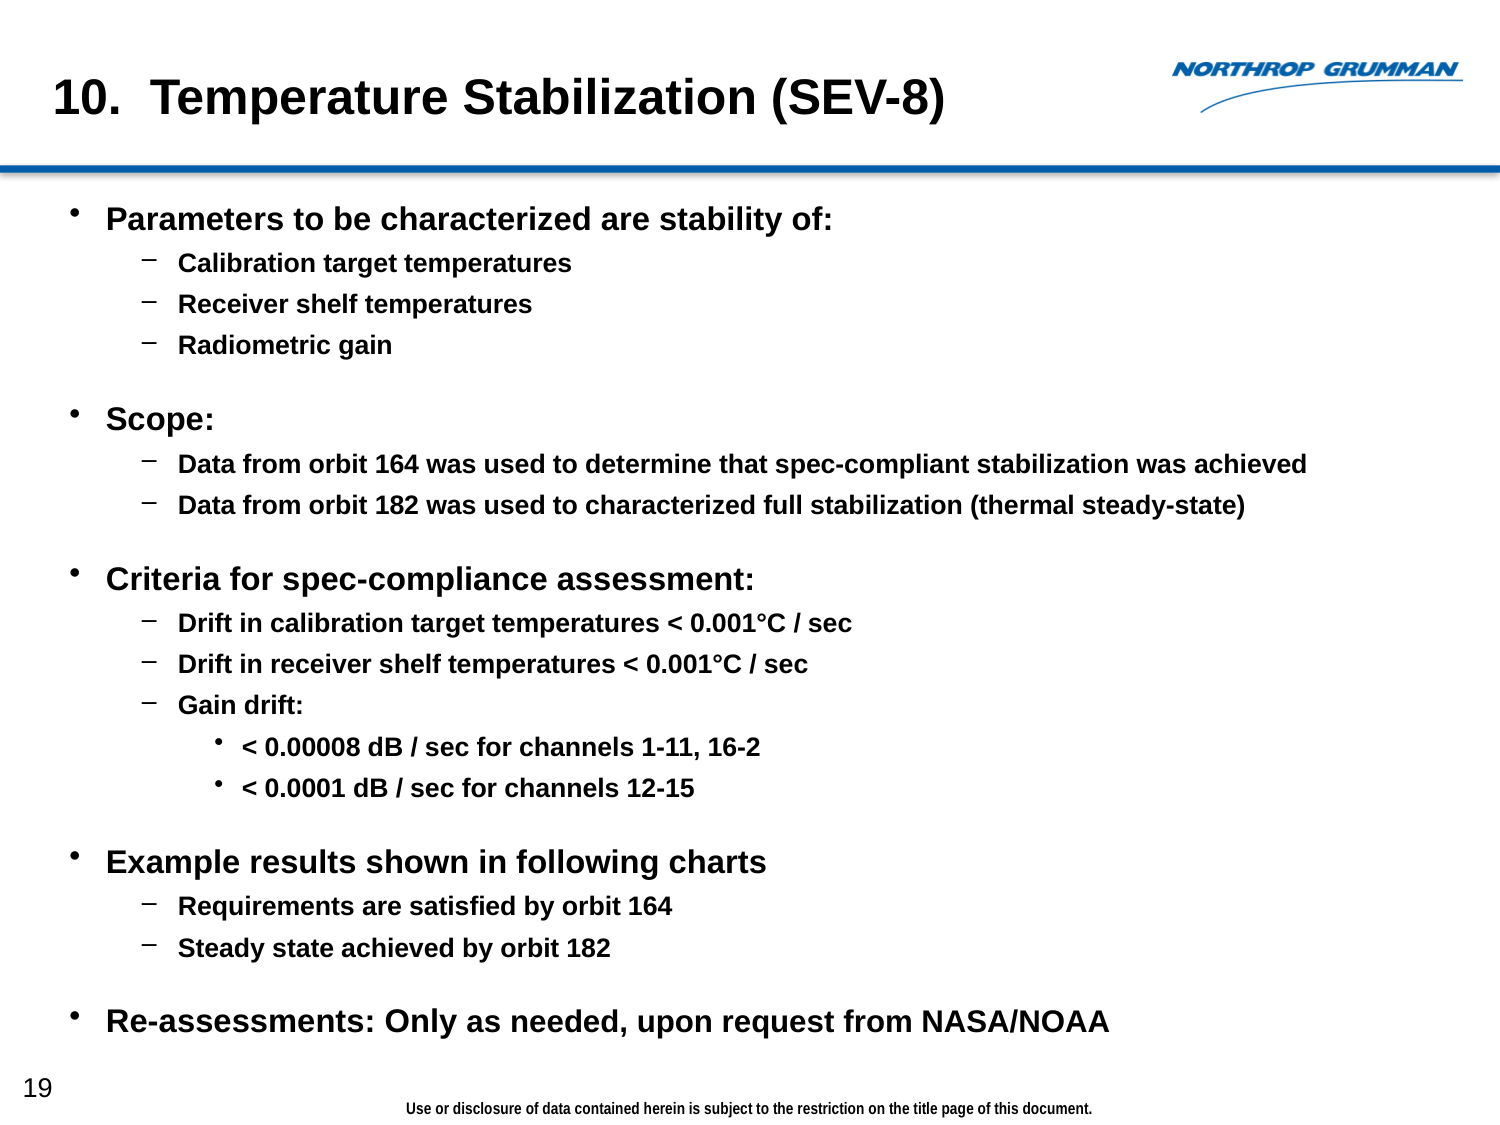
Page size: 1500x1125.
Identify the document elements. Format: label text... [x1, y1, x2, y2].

footer Use or disclosure of data contained herein is subject to the restriction on the title page of this document. [357, 1089, 1143, 1125]
picture [1172, 62, 1463, 113]
title 10. Temperature Stabilization (SEV-8) [37, 39, 1008, 151]
list Parameters to be characterized are stability of: Calibration target temperatures Receiver shelf temperatures Radiometric gain Scope: Data from orbit 164 was used to determine that spec-compliant stabilization was achieved Data from orbit 182 was used to characterized full stabilization (thermal steady-state) Criteria for spec-compliance assessment: Drift in calibration target temperatures < 0.001°C / sec Drift in receiver shelf temperatures < 0.001°C / sec Gain drift: < 0.00008 dB / sec for channels 1-11, 16-2 < 0.0001 dB / sec for channels 12-15 Example results shown in following charts Requirements are satisfied by orbit 164 Steady state achieved by orbit 182 Re-assessments: Only as needed, upon request from NASA/NOAA [54, 189, 1430, 1058]
slide_number 19 [4, 1062, 71, 1112]
